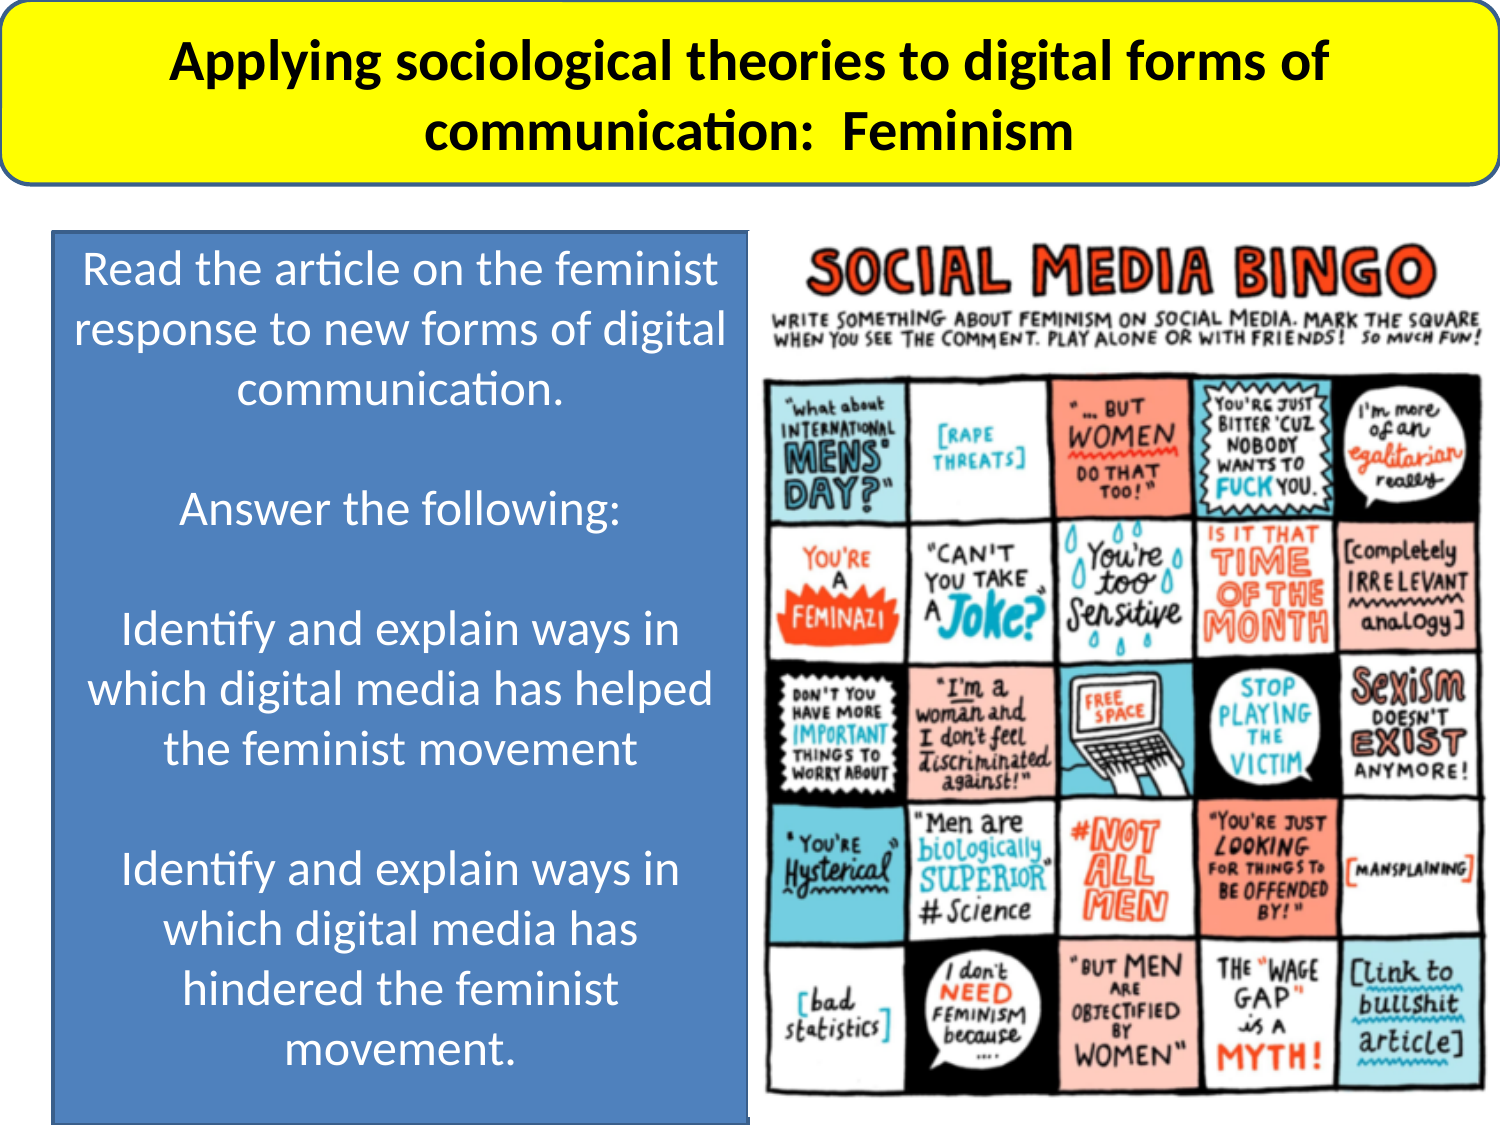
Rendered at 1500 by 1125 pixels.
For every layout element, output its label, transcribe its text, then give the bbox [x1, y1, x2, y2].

picture [747, 231, 1500, 1117]
text_box Read the article on the feminist response to new forms of digital communication. Answer the following: Identify and explain ways in which digital media has helped the feminist movement Identify and explain ways in which digital media has hindered the feminist movement. [51, 230, 748, 1125]
text_box Applying sociological theories to digital forms of communication: Feminism [0, 0, 1500, 187]
